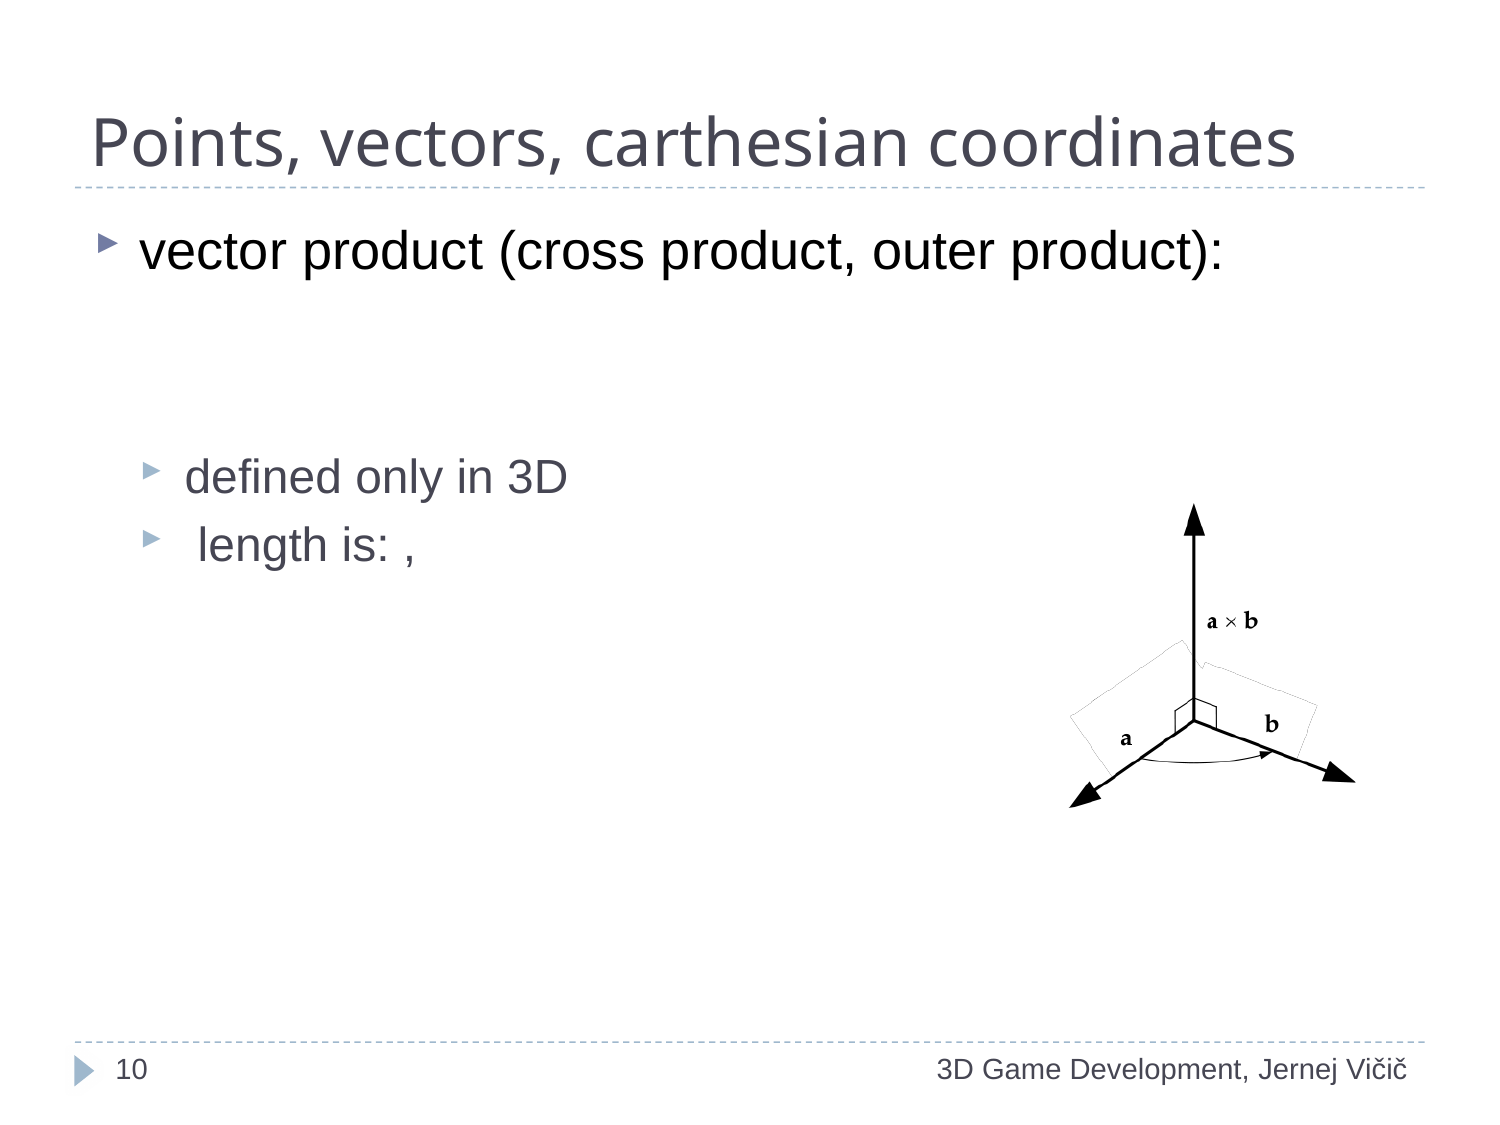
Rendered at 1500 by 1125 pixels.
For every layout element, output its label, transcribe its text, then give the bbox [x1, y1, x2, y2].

slide_number 10 [100, 1042, 426, 1103]
footer 3D Game Development, Jernej Vičič [430, 1042, 1424, 1103]
title Points, vectors, carthesian coordinates [75, 24, 1425, 188]
picture [1068, 503, 1356, 808]
